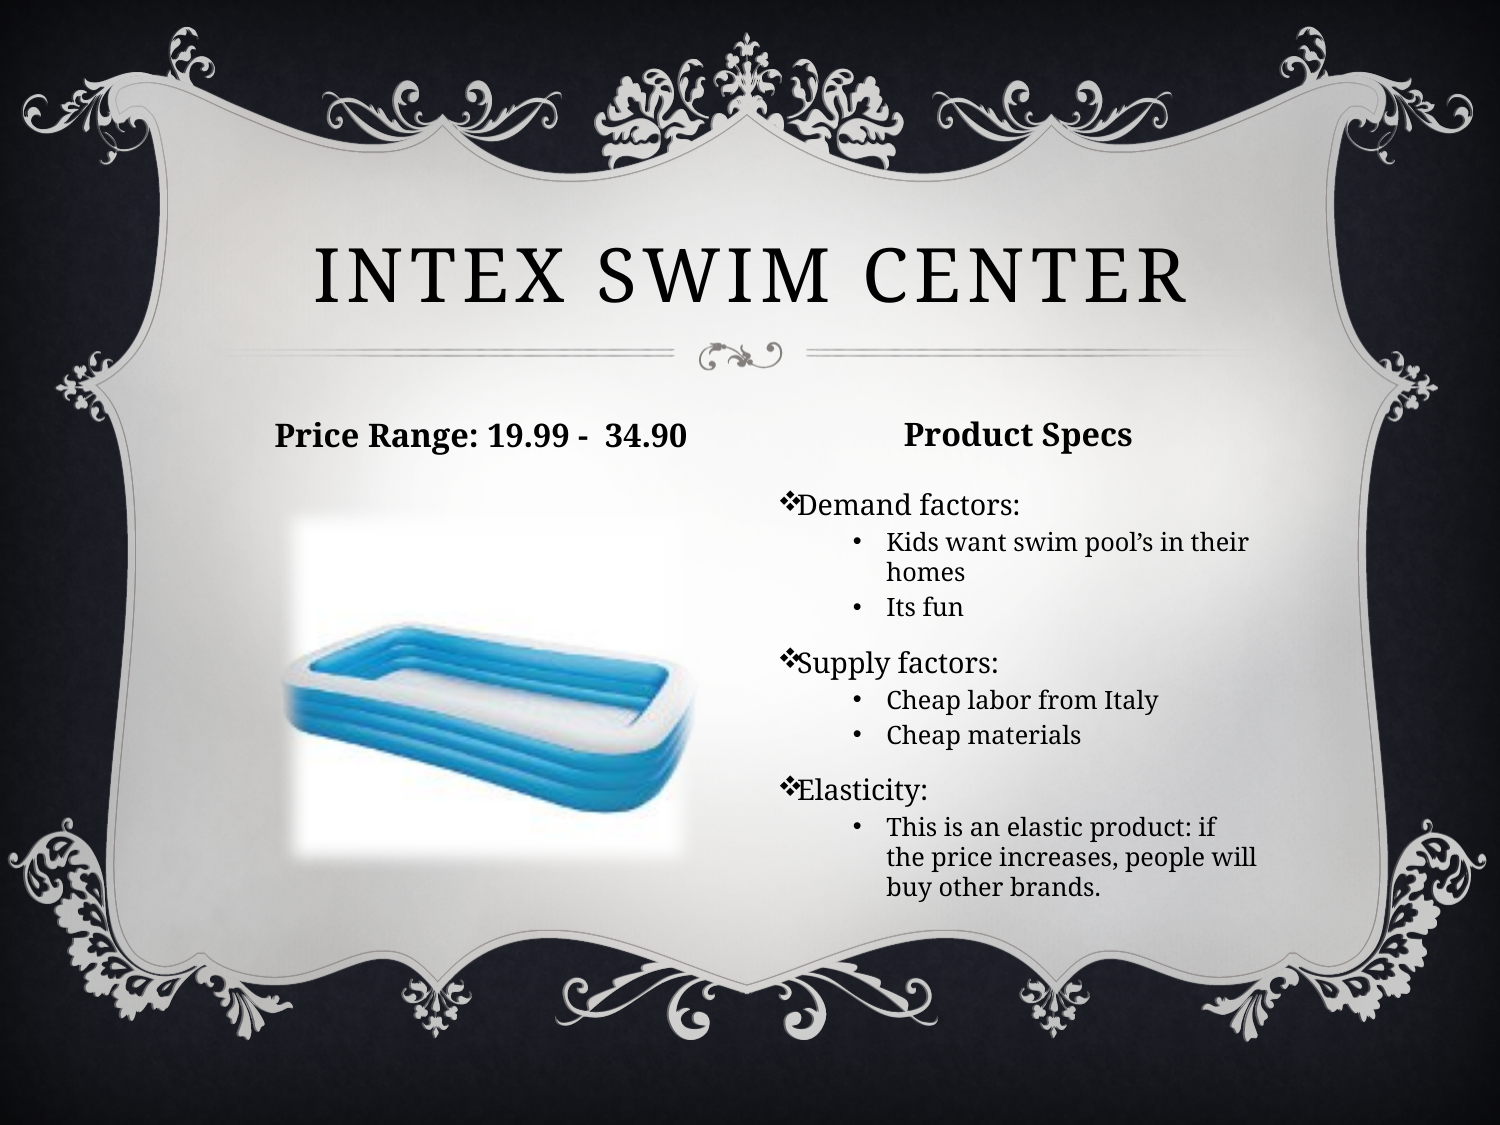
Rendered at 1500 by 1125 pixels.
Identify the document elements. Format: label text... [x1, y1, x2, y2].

list Demand factors: Kids want swim pool’s in their homes Its fun Supply factors: Cheap labor from Italy Cheap materials Elasticity: This is an elastic product: if the price increases, people will buy other brands. [762, 462, 1275, 913]
list Product Specs [761, 386, 1275, 461]
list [274, 499, 701, 876]
title Intex swim center [225, 212, 1275, 325]
list Price Range: 19.99 - 34.90 [225, 387, 738, 462]
picture [0, 0, 1500, 1125]
